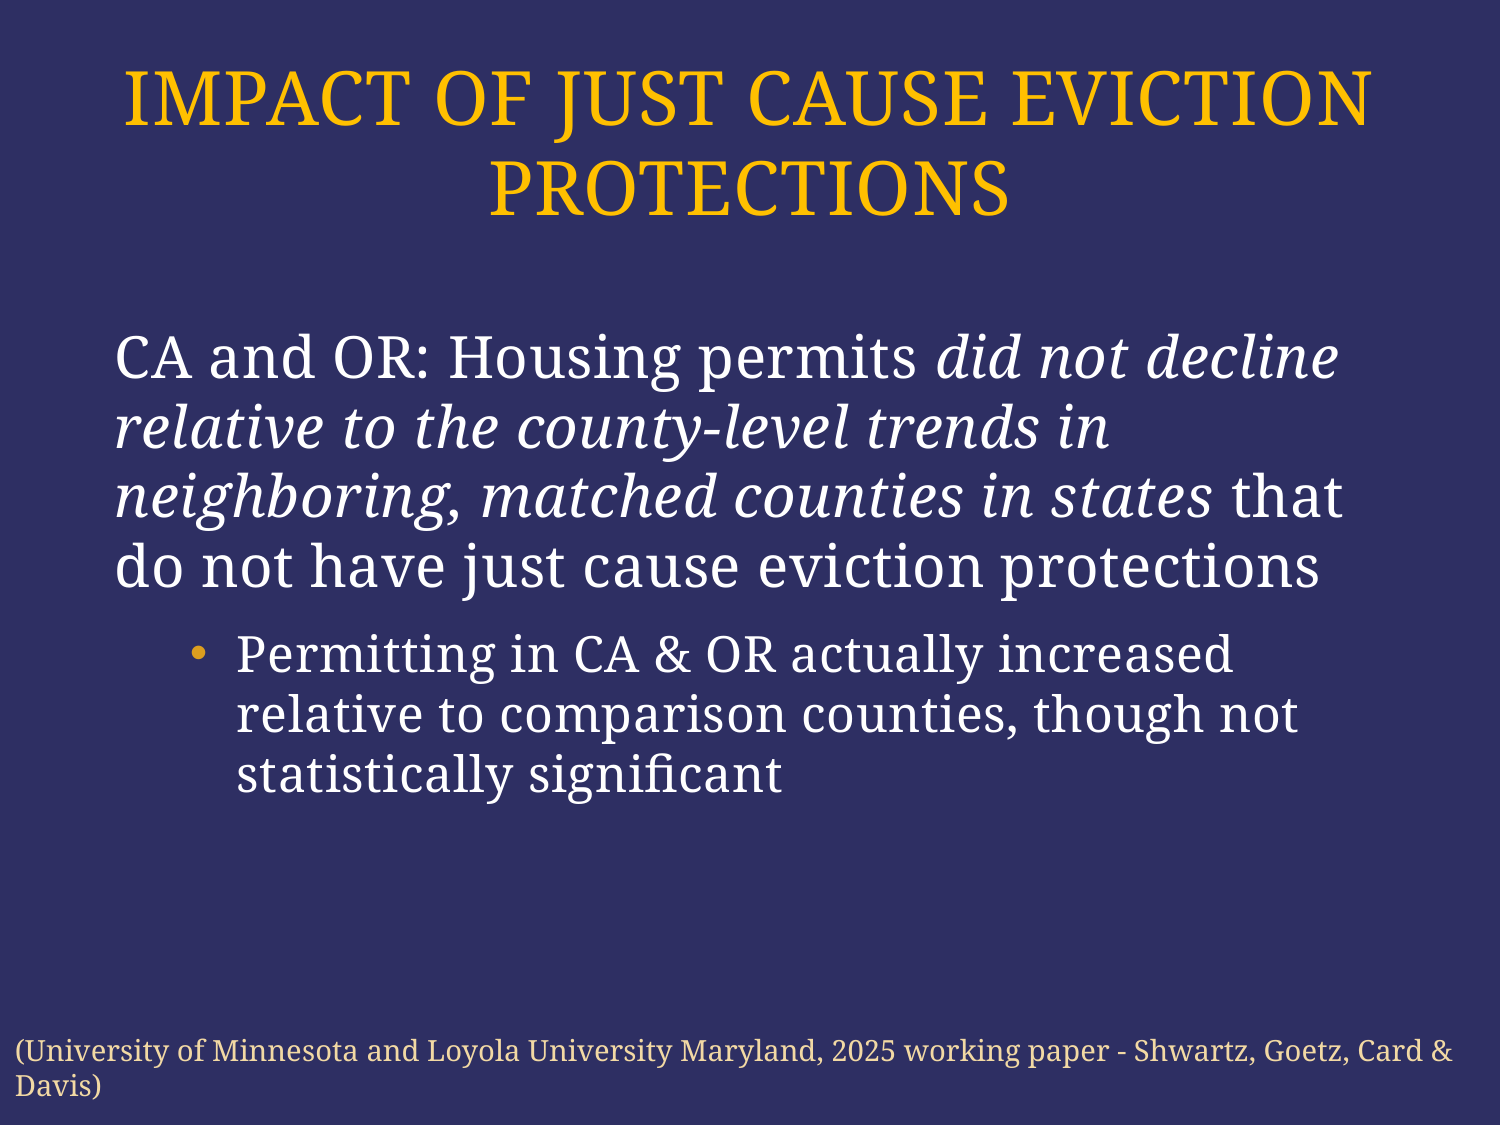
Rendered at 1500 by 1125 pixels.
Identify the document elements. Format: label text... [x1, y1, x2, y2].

title Impact of JUST cause Eviction protections [99, 45, 1400, 238]
text_box (University of Minnesota and Loyola University Maryland, 2025 working paper - Shwartz, Goetz, Card & Davis) [0, 1024, 1500, 1110]
list CA and OR: Housing permits did not decline relative to the county-level trends in neighboring, matched counties in states that do not have just cause eviction protections Permitting in CA & OR actually increased relative to comparison counties, though not statistically significant [99, 312, 1400, 975]
